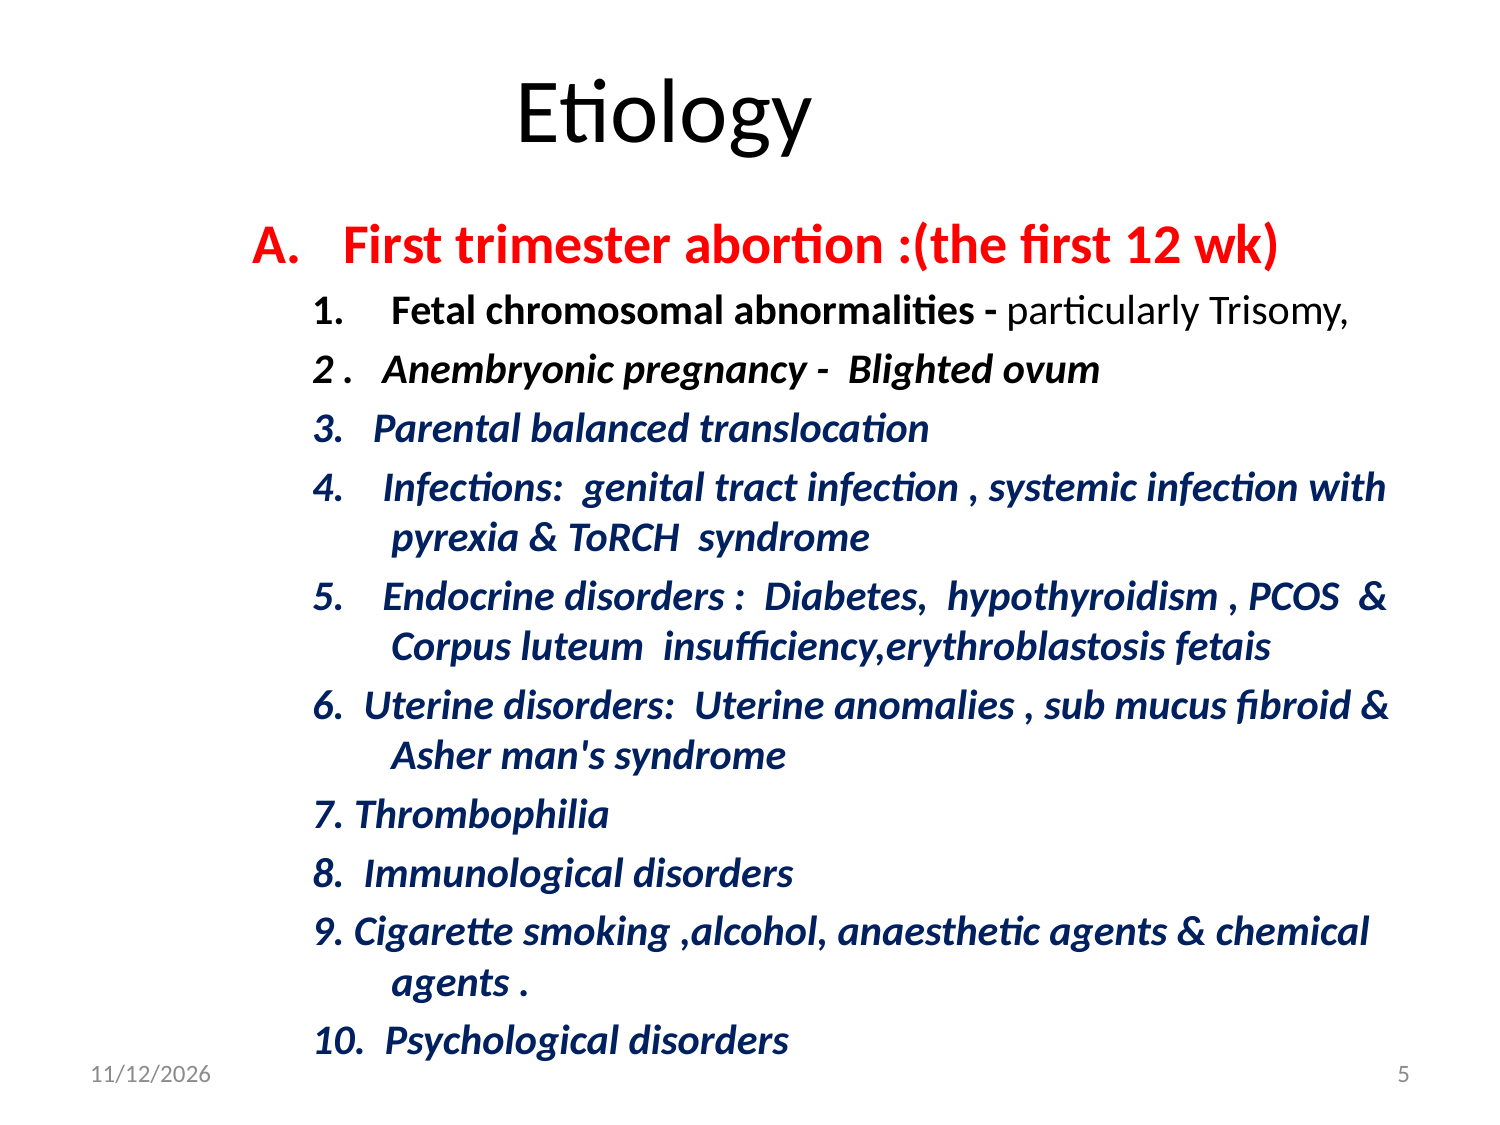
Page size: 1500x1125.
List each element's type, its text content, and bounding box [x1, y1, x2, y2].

list First trimester abortion :(the first 12 wk) Fetal chromosomal abnormalities - particularly Trisomy, 2 . Anembryonic pregnancy - Blighted ovum 3. Parental balanced translocation 4. Infections: genital tract infection , systemic infection with pyrexia & ToRCH syndrome 5. Endocrine disorders : Diabetes, hypothyroidism , PCOS & Corpus luteum insufficiency,erythroblastosis fetais 6. Uterine disorders: Uterine anomalies , sub mucus fibroid & Asher man's syndrome 7. Thrombophilia 8. Immunological disorders 9. Cigarette smoking ,alcohol, anaesthetic agents & chemical agents . 10. Psychological disorders [237, 200, 1500, 1075]
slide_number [75, 1042, 425, 1103]
title Etiology [0, 12, 1350, 200]
slide_number 5 [1074, 1042, 1425, 1103]
